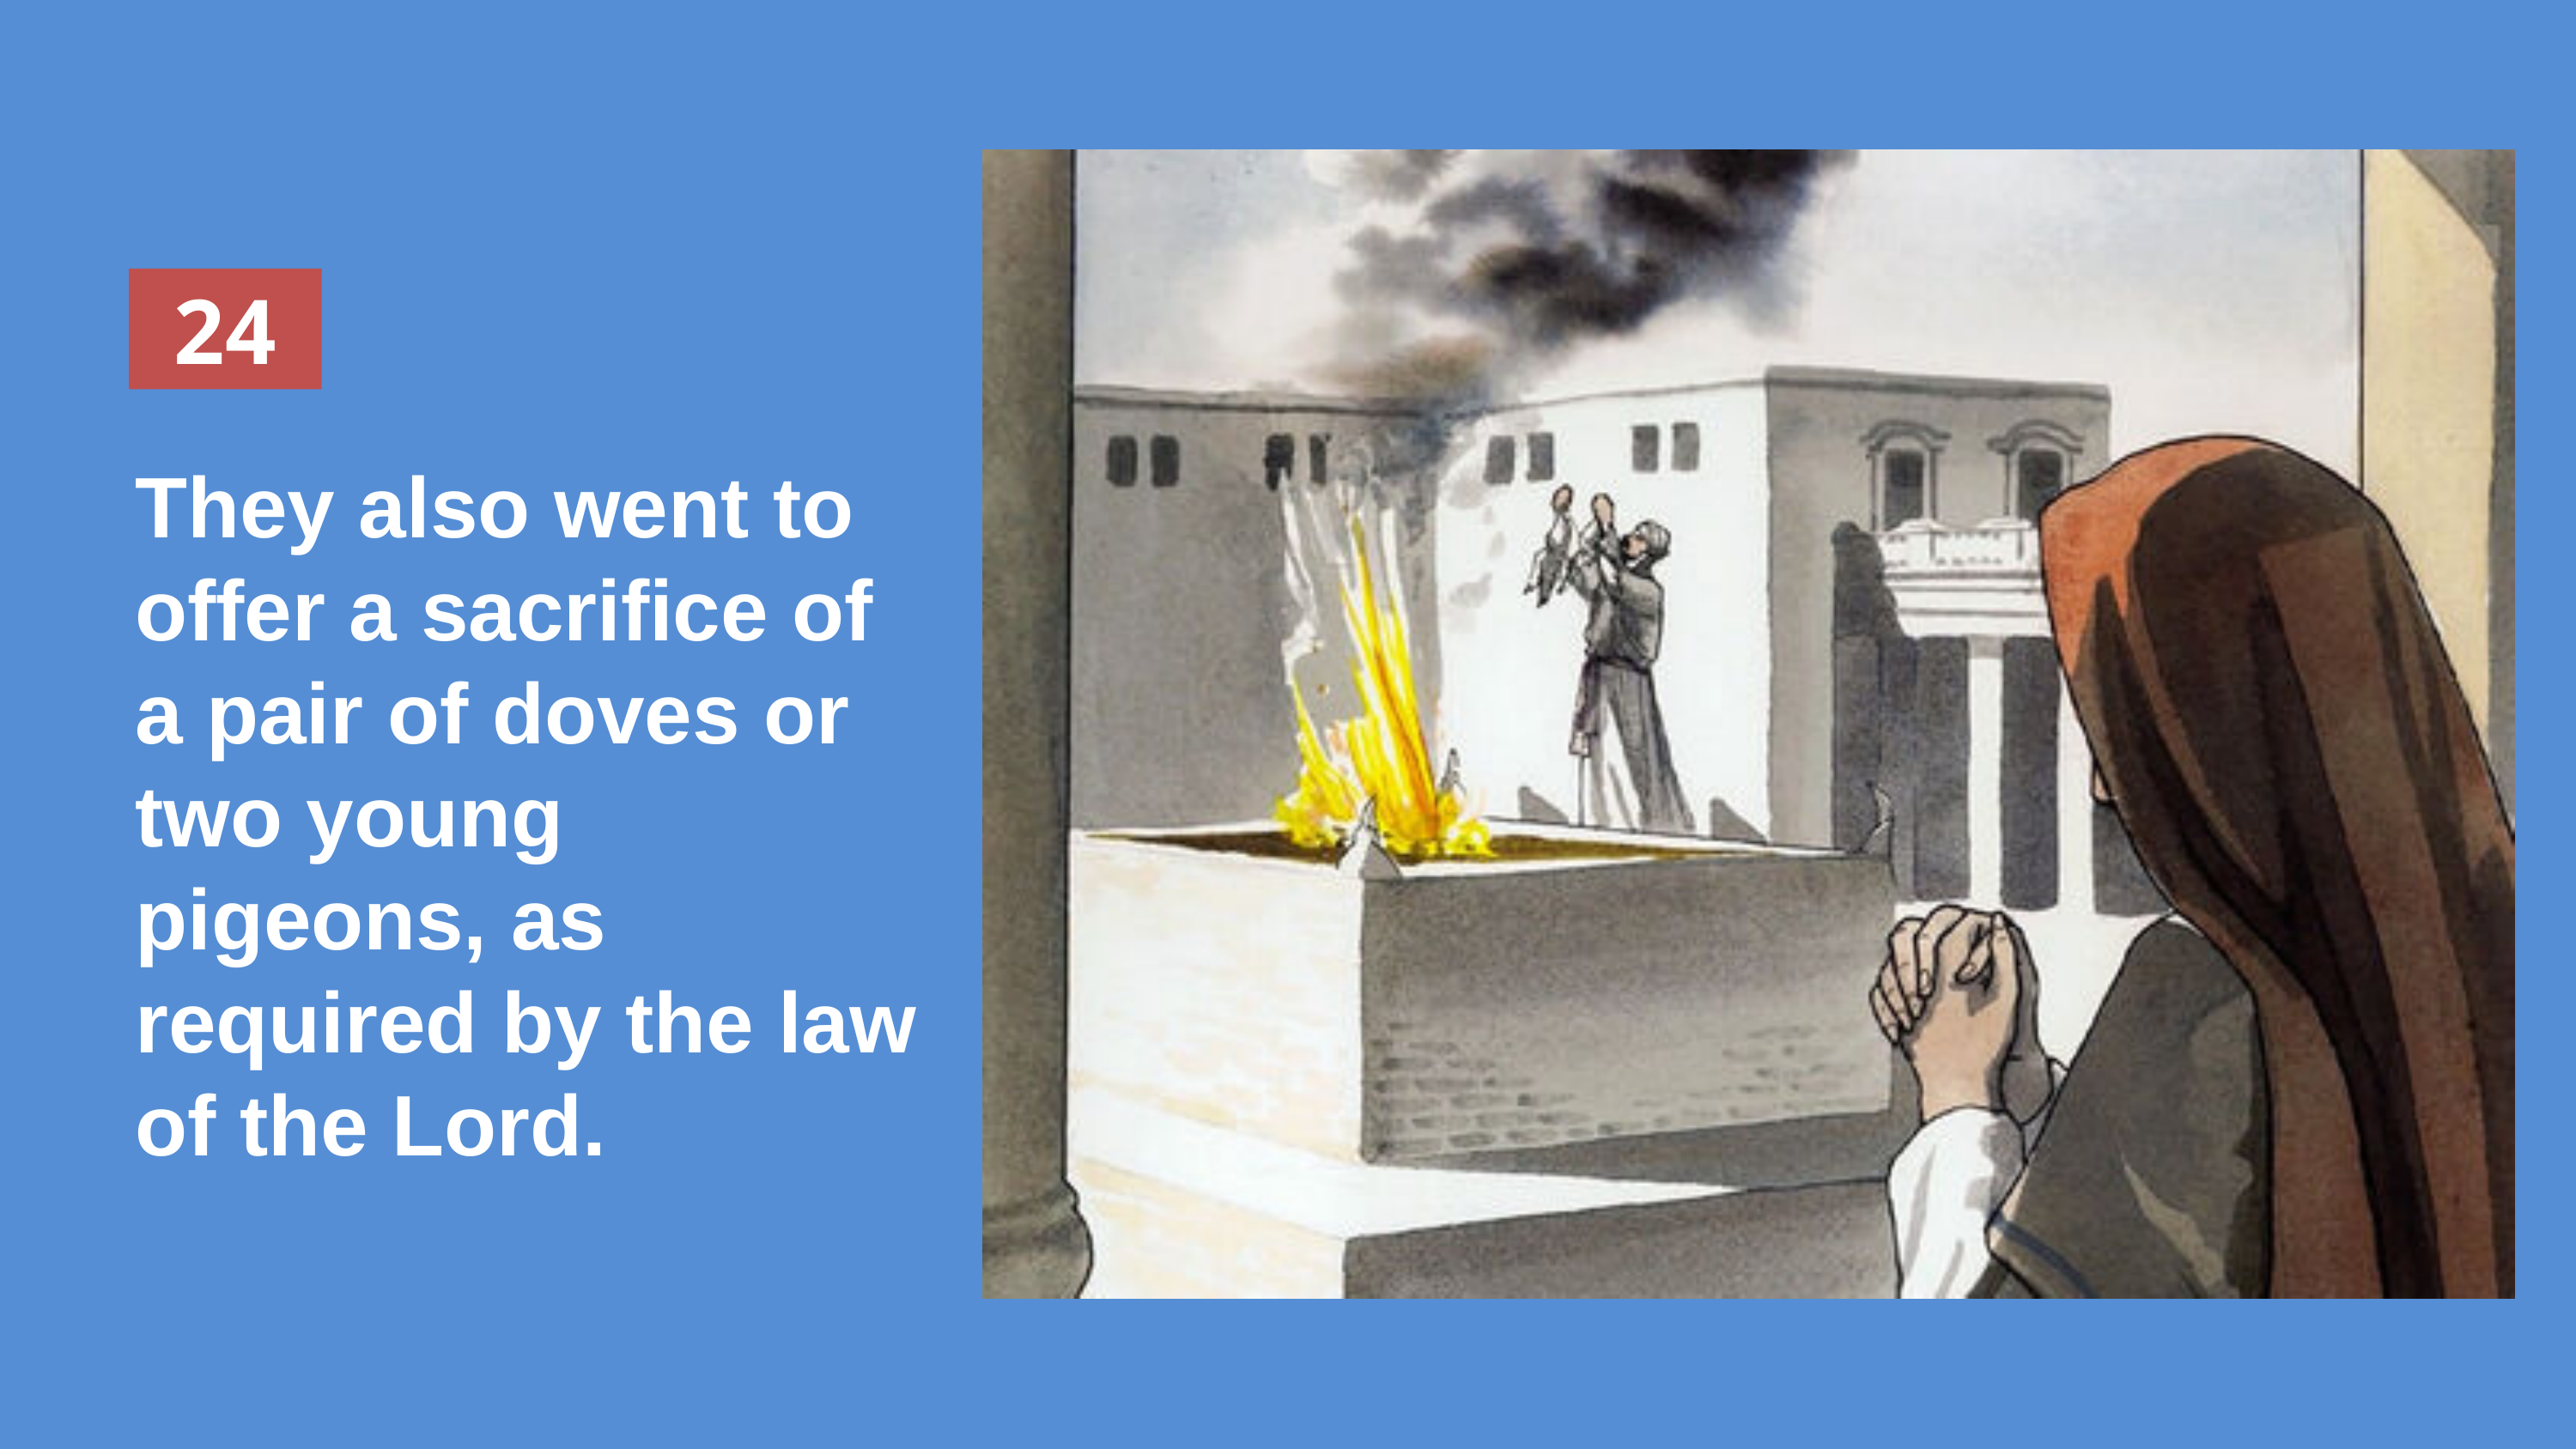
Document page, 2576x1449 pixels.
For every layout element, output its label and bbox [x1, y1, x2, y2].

picture [982, 149, 2515, 1300]
text_box [128, 268, 935, 1180]
